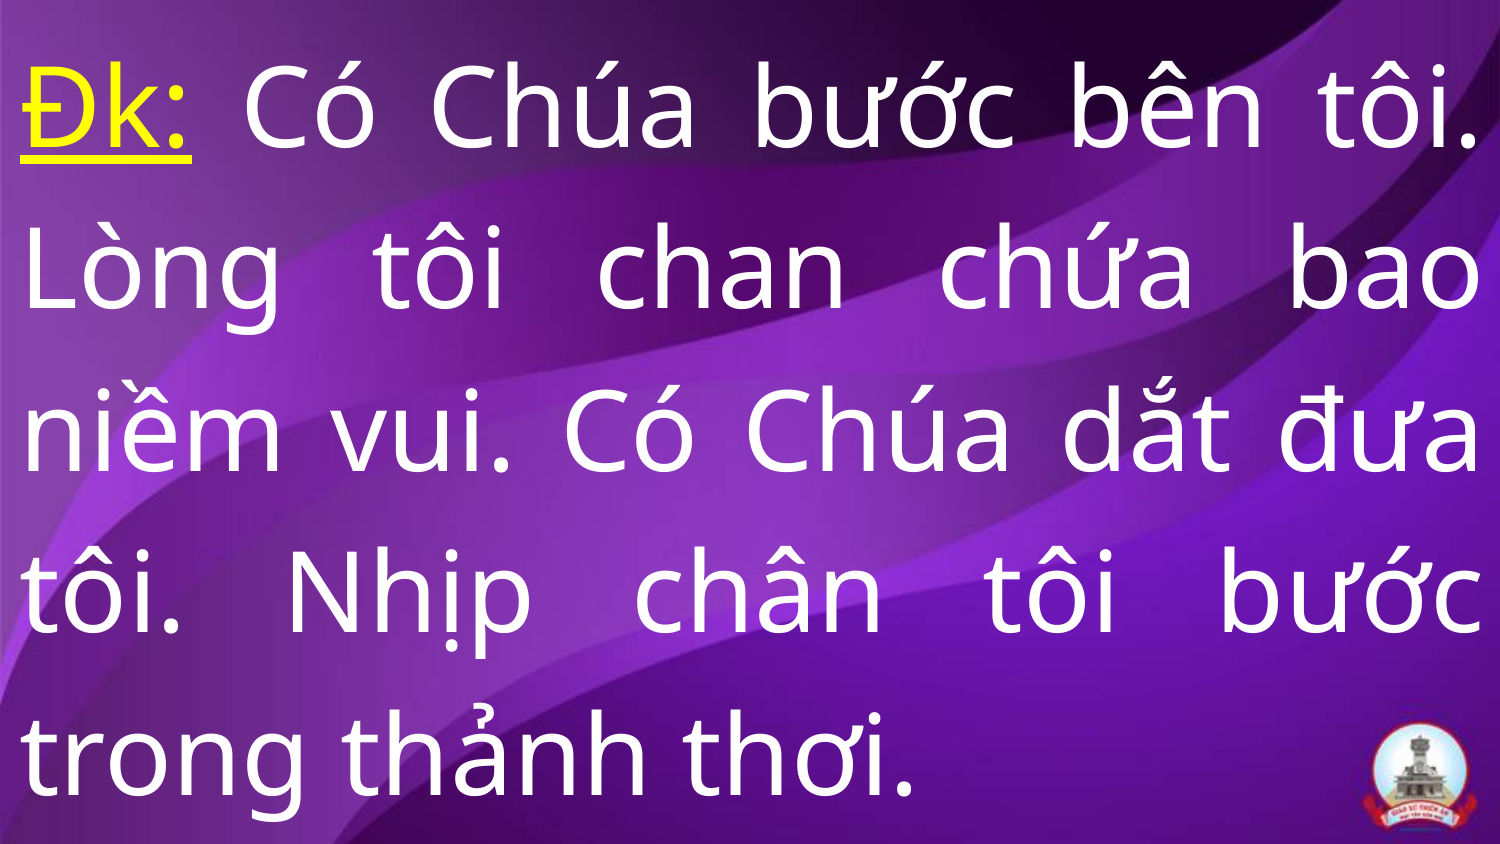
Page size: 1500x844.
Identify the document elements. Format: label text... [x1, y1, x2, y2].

list Đk: Có Chúa bước bên tôi. Lòng tôi chan chứa bao niềm vui. Có Chúa dắt đưa tôi. Nhịp chân tôi bước trong thảnh thơi. [0, 0, 1500, 844]
